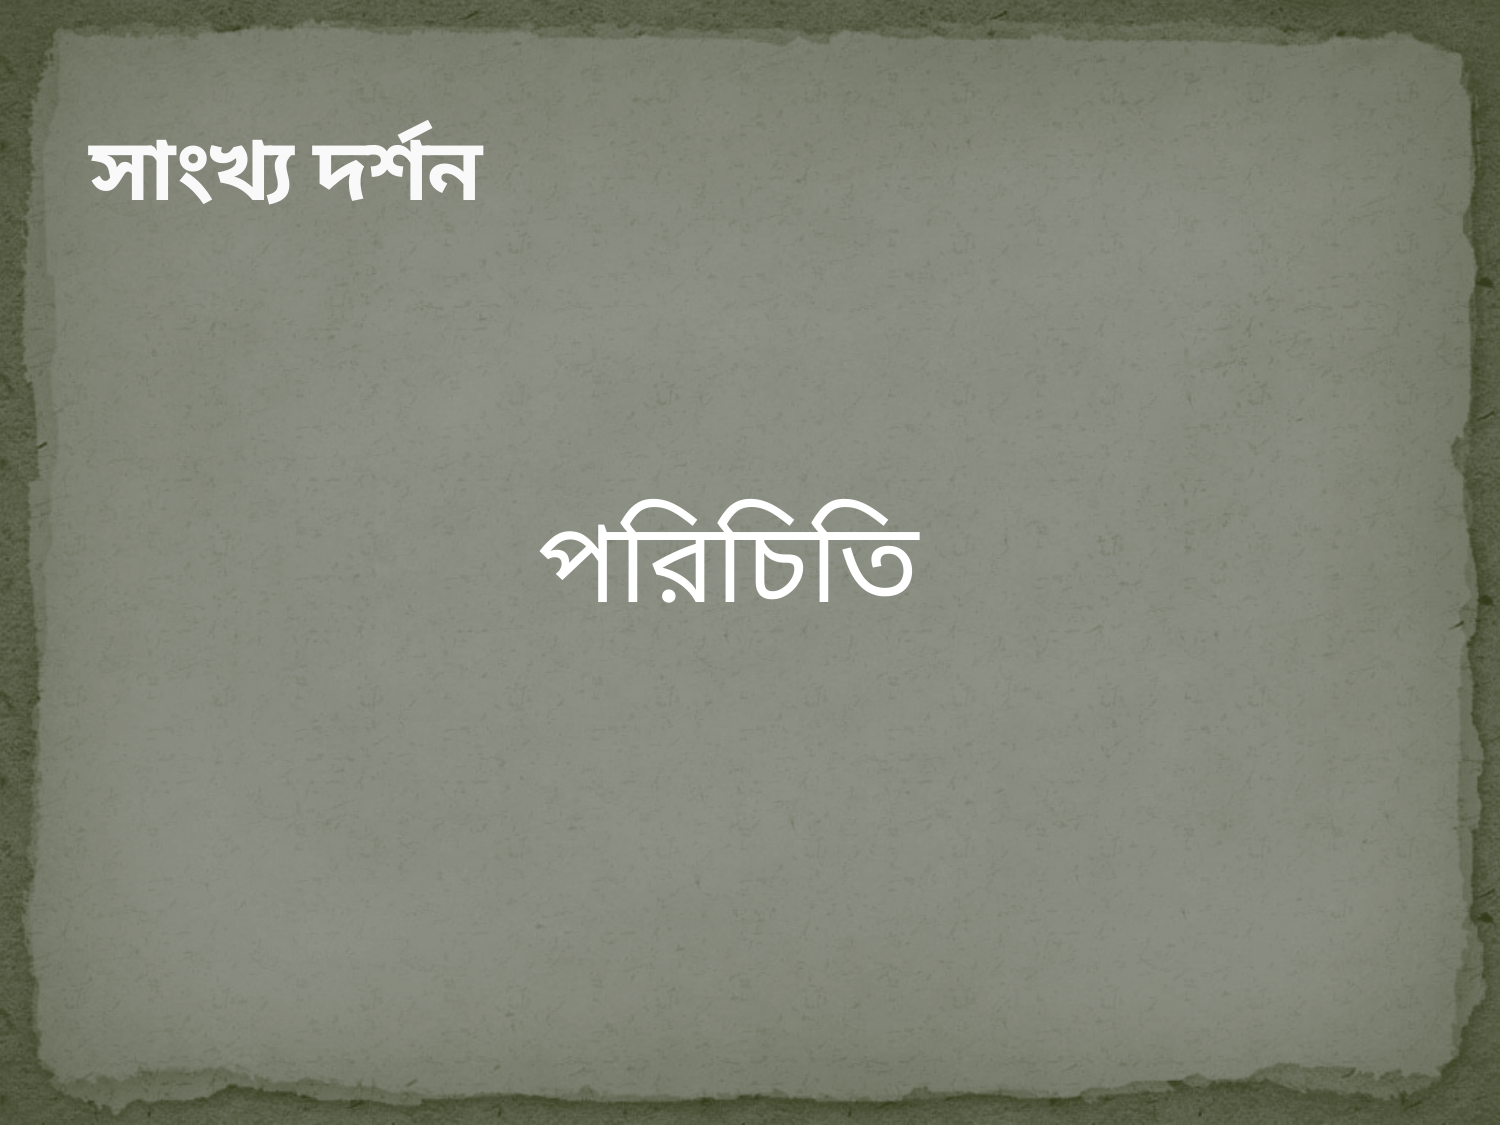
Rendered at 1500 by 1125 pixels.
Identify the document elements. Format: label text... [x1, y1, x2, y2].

list পরিচিতি [75, 249, 1425, 1000]
title সাংখ্য দর্শন [74, 24, 1425, 225]
